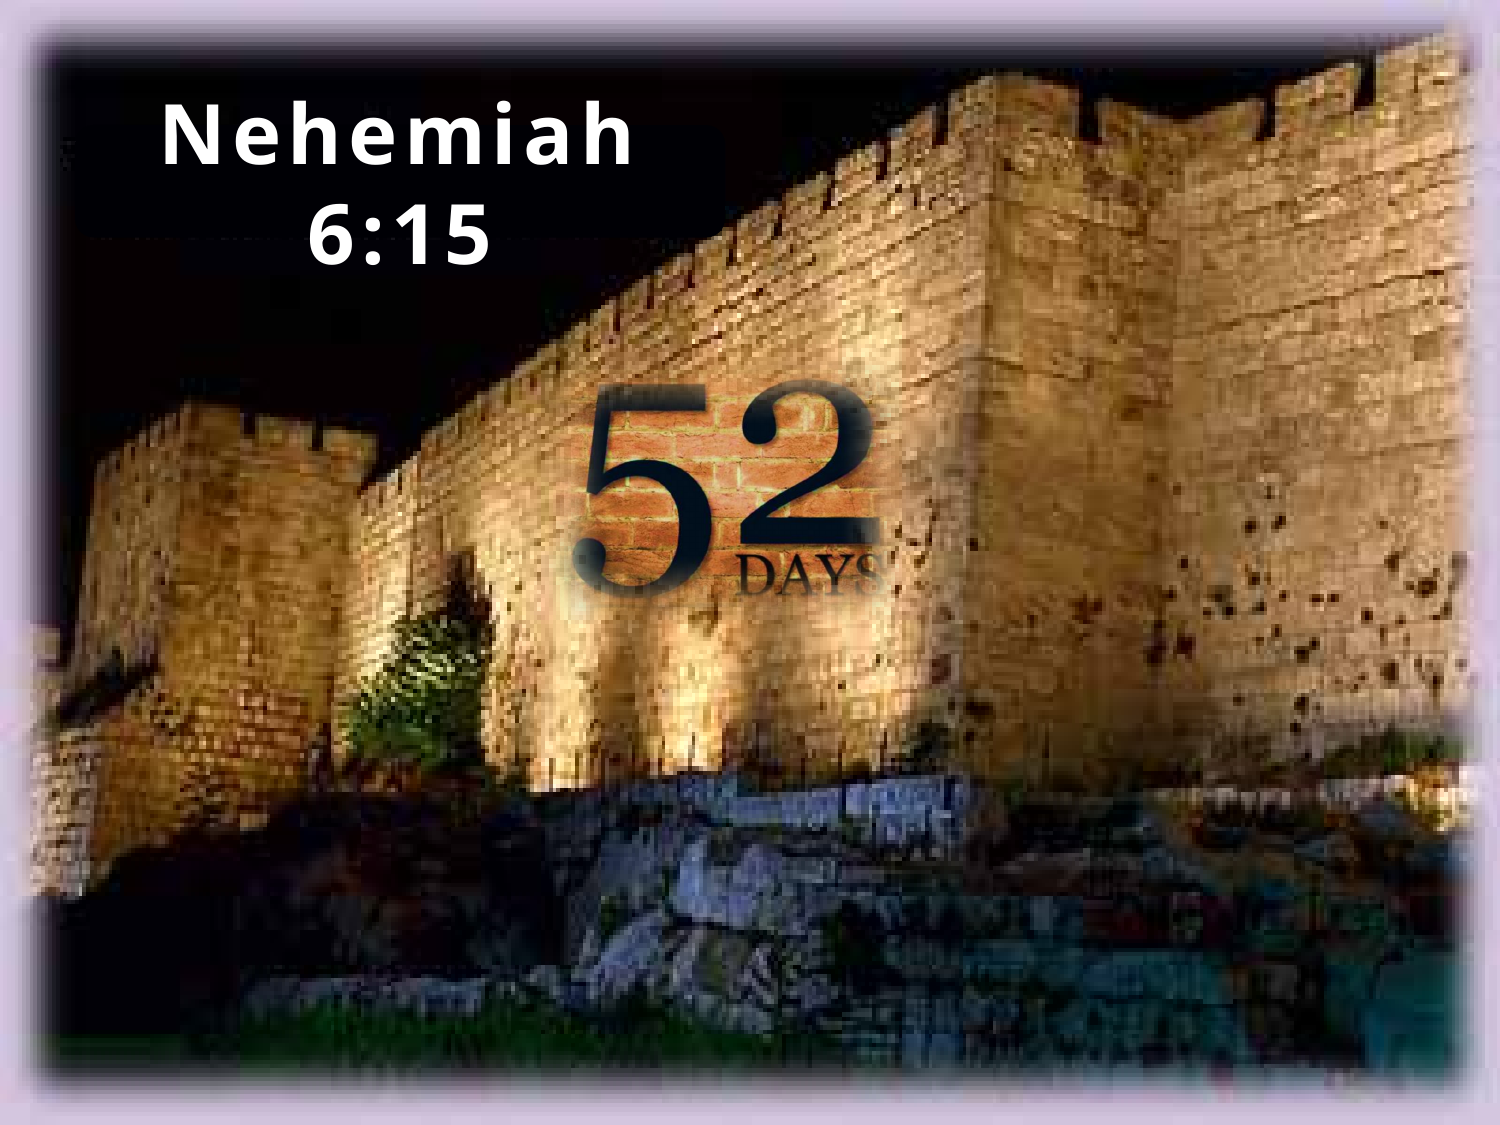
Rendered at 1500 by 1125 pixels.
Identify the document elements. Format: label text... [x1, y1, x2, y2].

picture [0, 0, 1500, 1125]
text_box Nehemiah 6:15 [72, 122, 728, 240]
